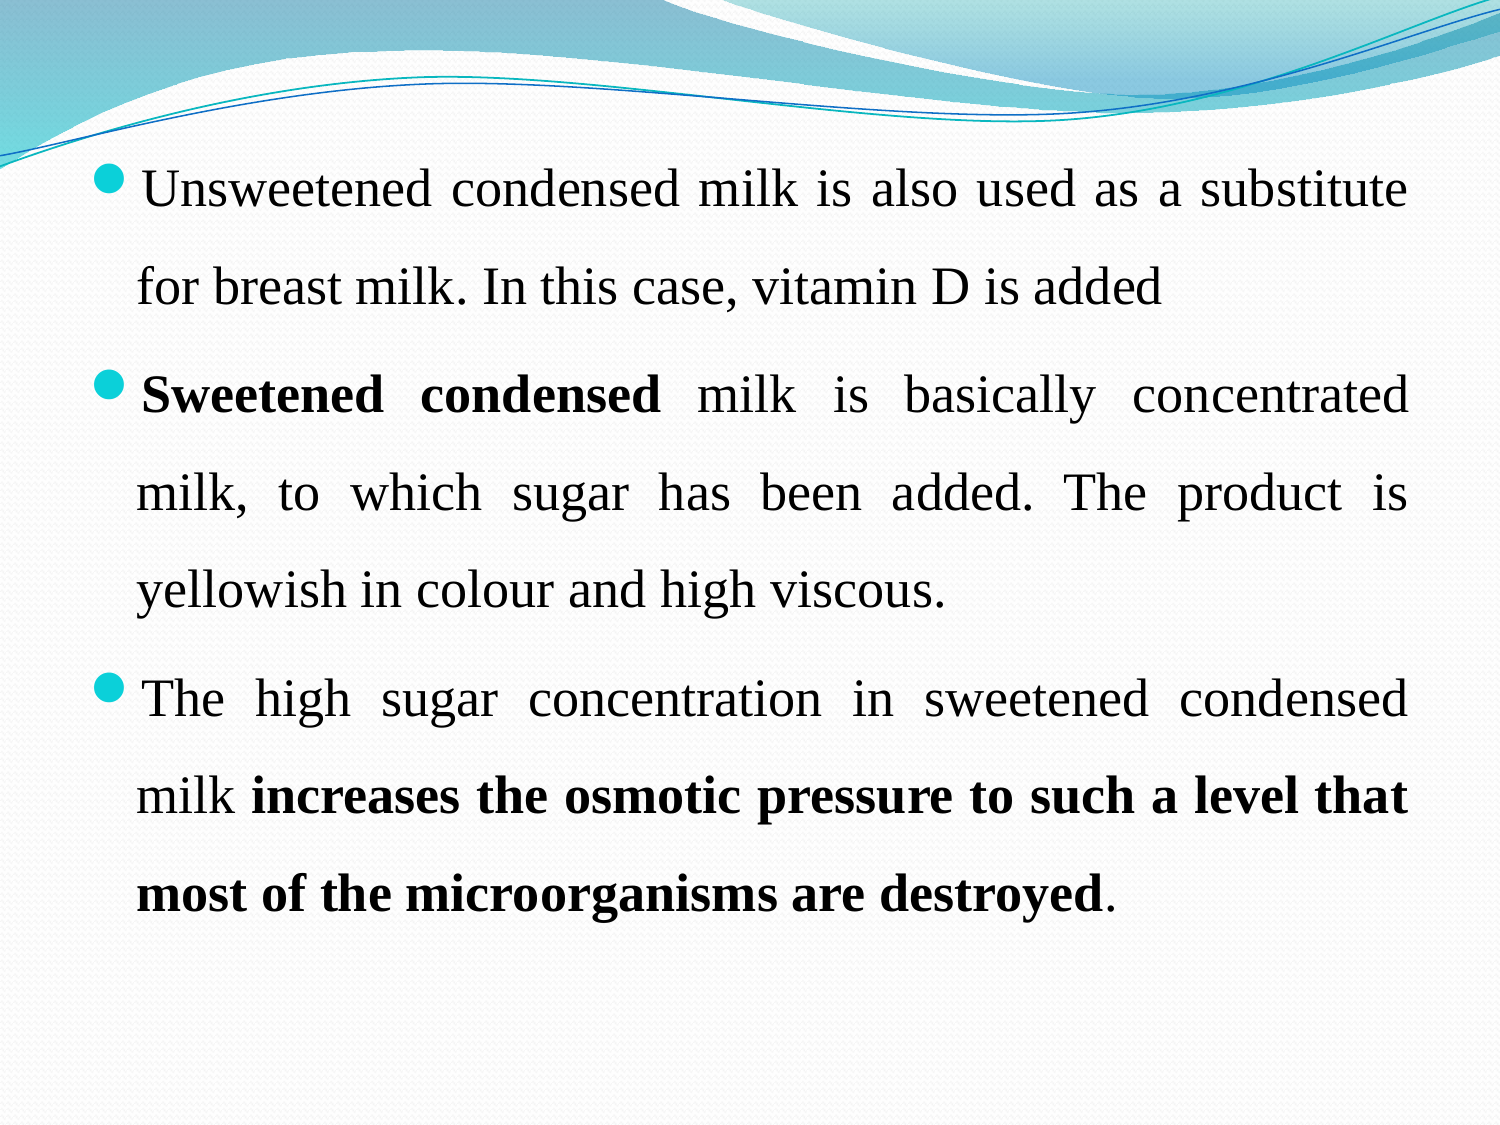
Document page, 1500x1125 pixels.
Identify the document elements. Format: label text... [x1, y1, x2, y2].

list Unsweetened condensed milk is also used as a substitute for breast milk. In this case, vitamin D is added Sweetened condensed milk is basically concentrated milk, to which sugar has been added. The product is yellowish in colour and high viscous. The high sugar concentration in sweetened condensed milk increases the osmotic pressure to such a level that most of the microorganisms are destroyed. [75, 112, 1425, 1038]
